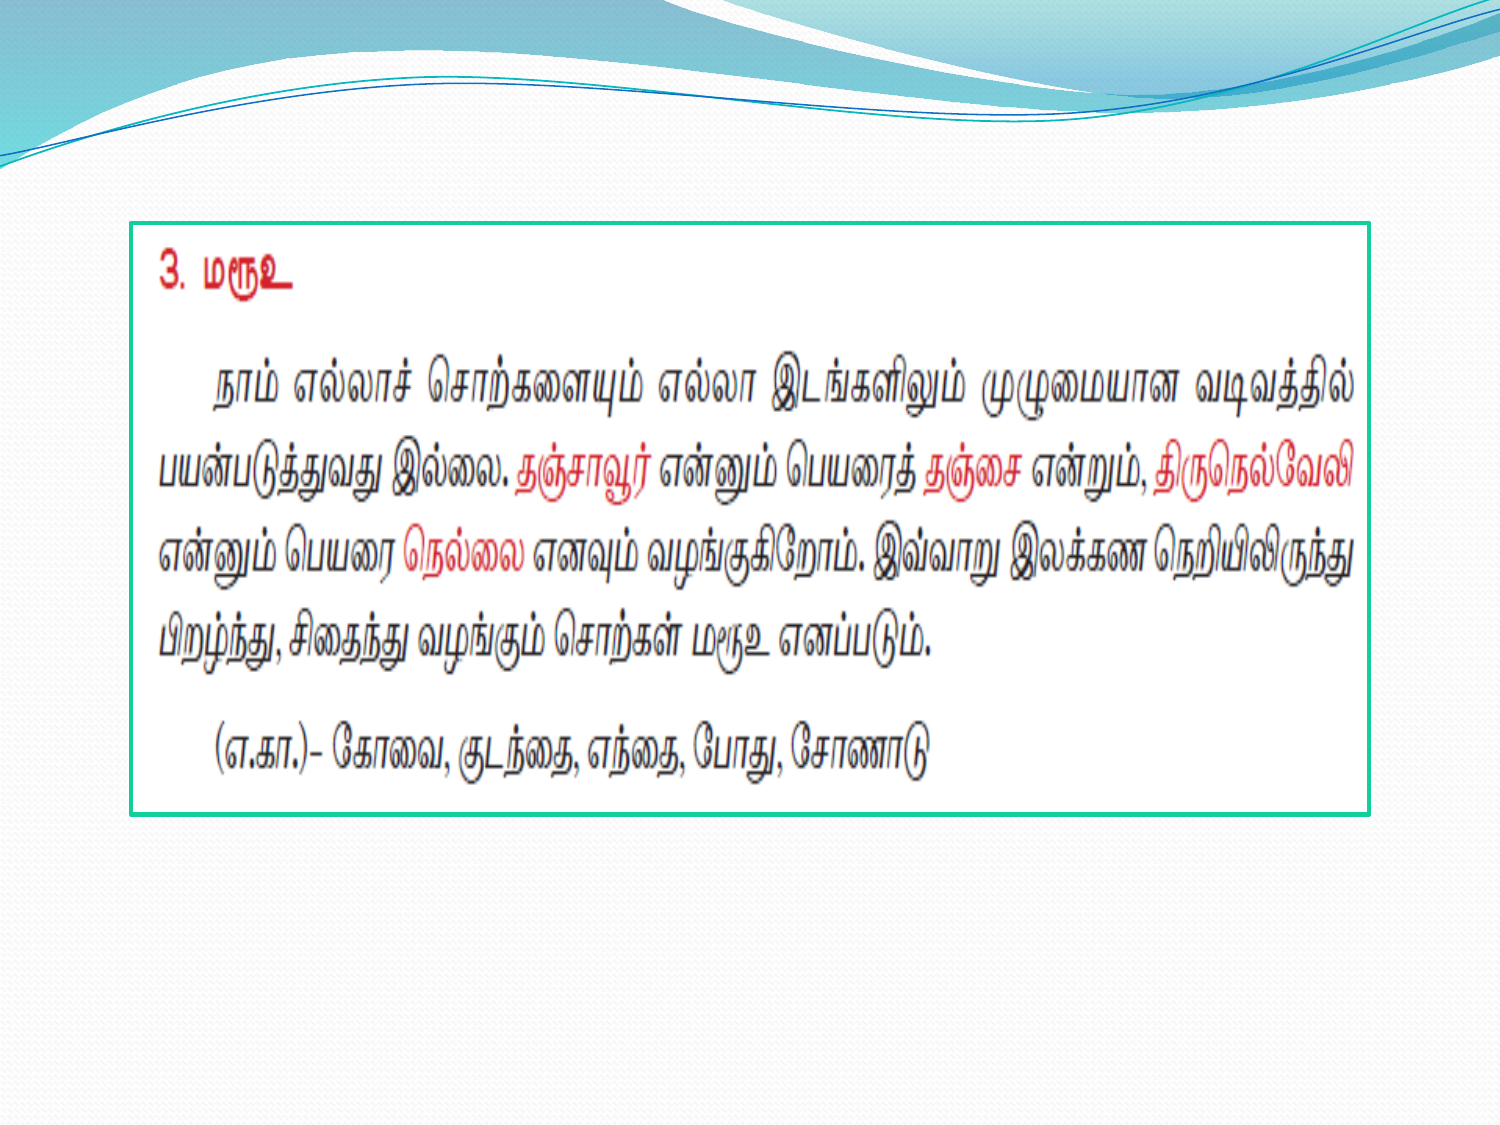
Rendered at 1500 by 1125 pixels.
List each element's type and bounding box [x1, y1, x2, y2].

picture [132, 224, 1368, 813]
